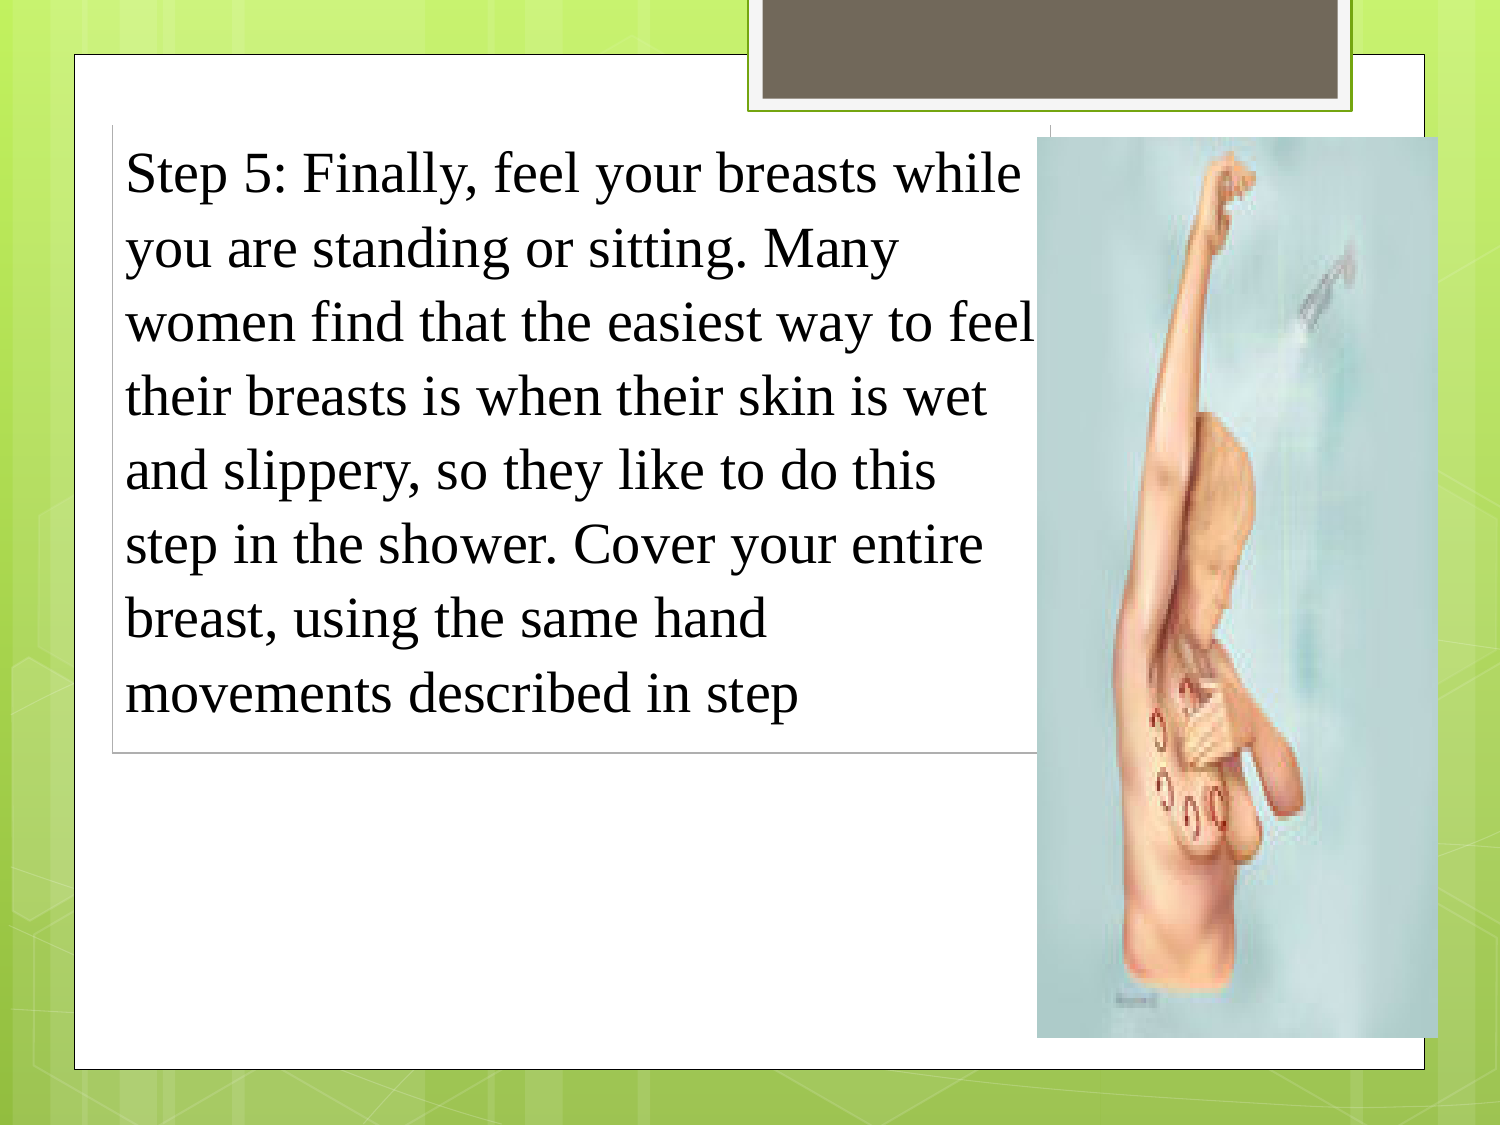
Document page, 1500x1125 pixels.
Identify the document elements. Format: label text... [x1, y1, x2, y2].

table_header [1051, 125, 1096, 135]
table_header Step 5: Finally, feel your breasts while you are standing or sitting. Many women find that the easiest way to feel their breasts is when their skin is wet and slippery, so they like to do this step in the shower. Cover your entire breast, using the same hand movements described in step [113, 125, 1050, 752]
picture [1037, 137, 1438, 1038]
